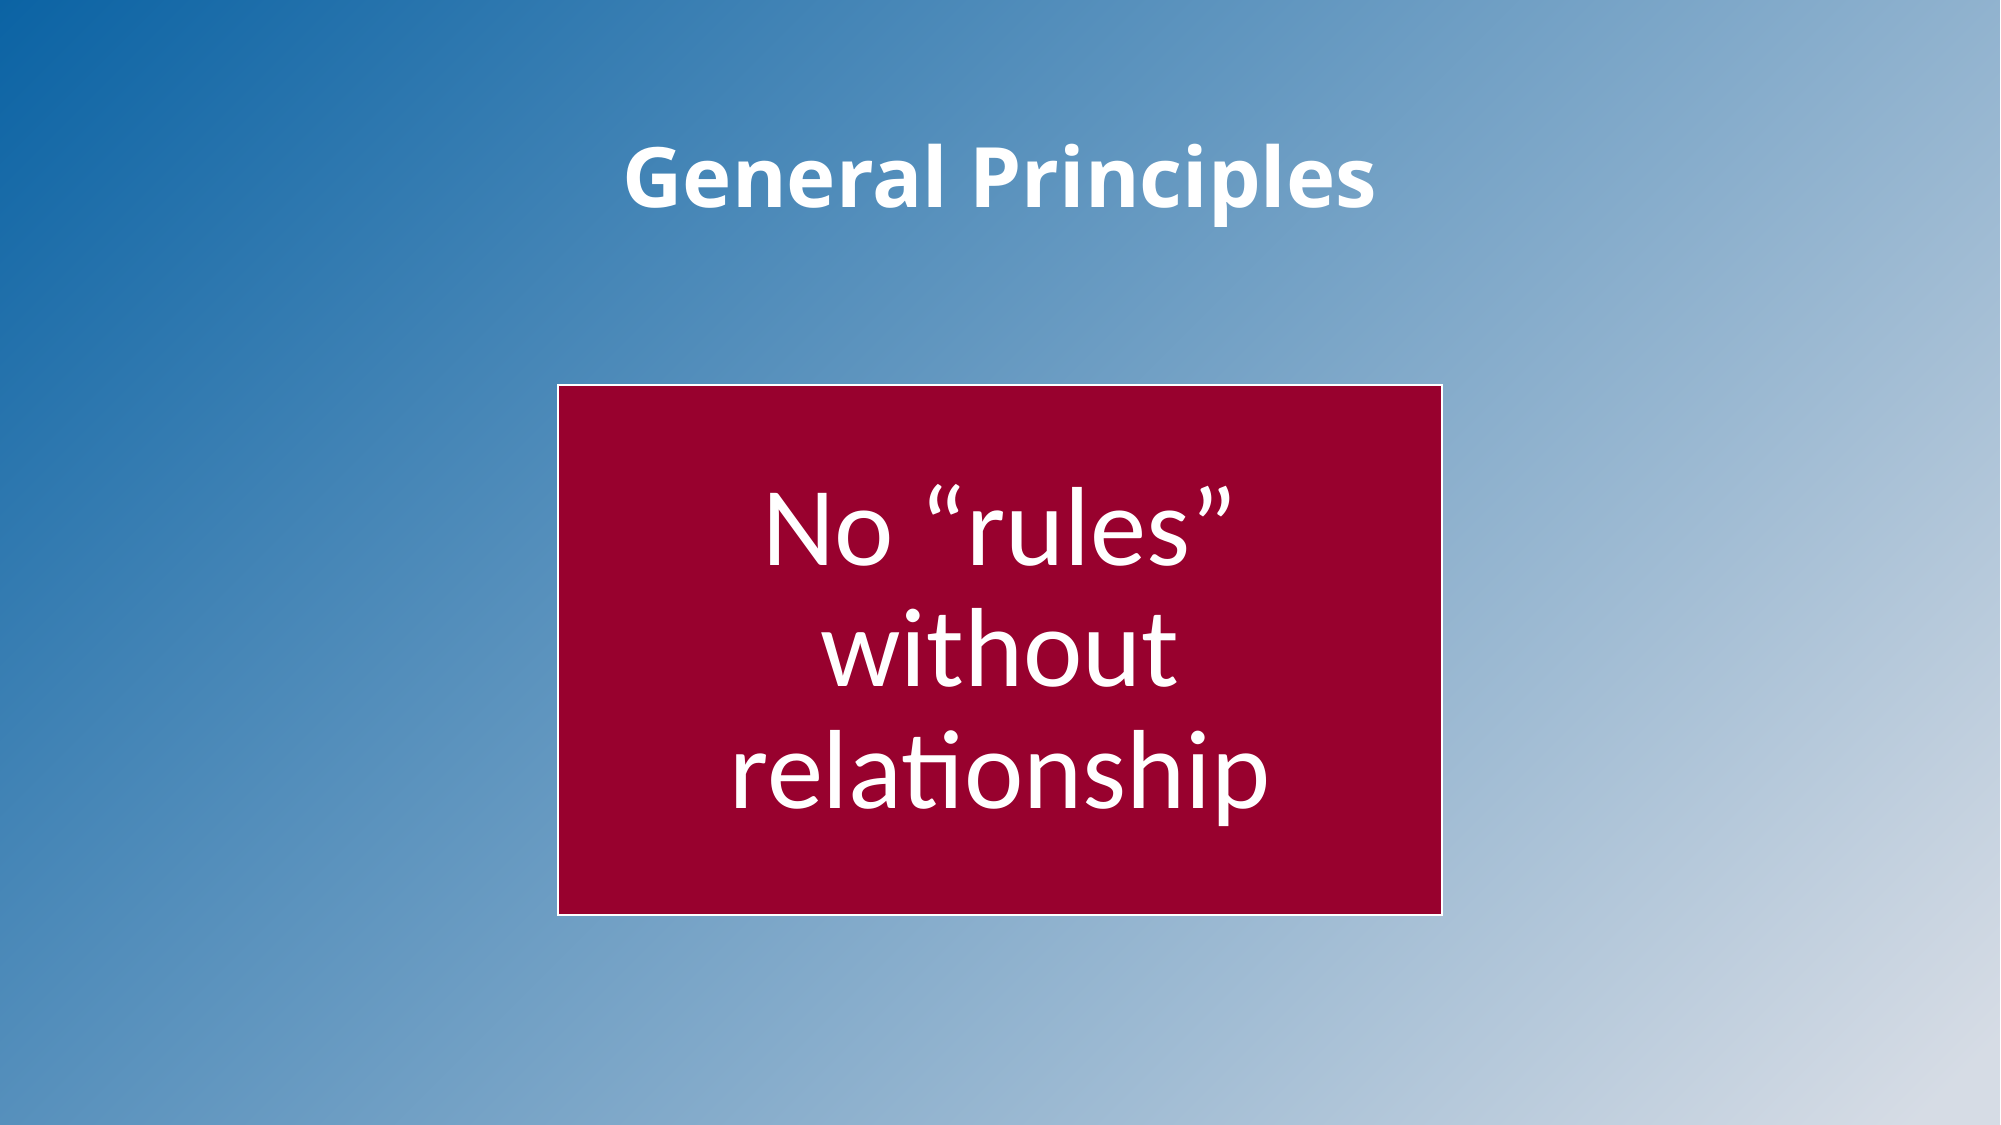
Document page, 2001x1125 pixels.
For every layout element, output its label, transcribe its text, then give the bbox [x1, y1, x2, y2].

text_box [415, 384, 1585, 916]
text_box General Principles [545, 128, 1455, 251]
